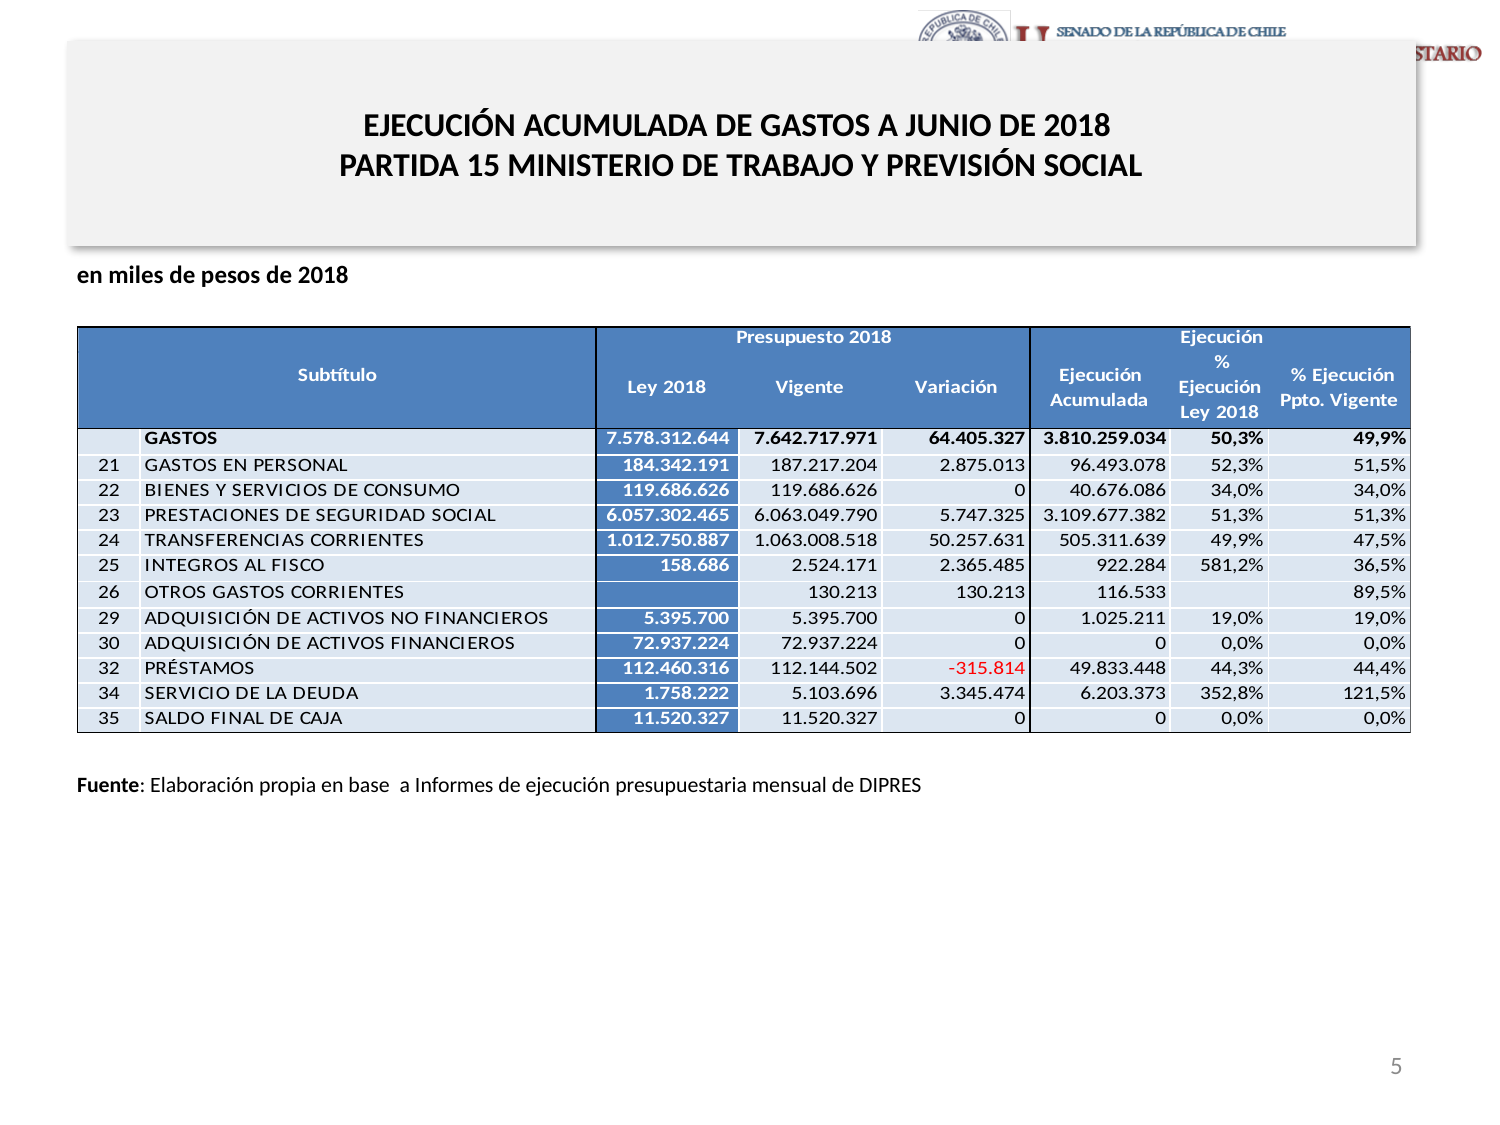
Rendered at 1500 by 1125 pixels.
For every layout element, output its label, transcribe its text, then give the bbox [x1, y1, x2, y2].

picture [918, 0, 1497, 113]
text_box en miles de pesos de 2018 [62, 251, 1412, 327]
slide_number 5 [1067, 1035, 1418, 1095]
title EJECUCIÓN ACUMULADA DE GASTOS A JUNIO DE 2018 PARTIDA 15 MINISTERIO DE TRABAJO Y PREVISIÓN SOCIAL [67, 41, 1415, 246]
footer Fuente: Elaboración propia en base a Informes de ejecución presupuestaria mensual de DIPRES [62, 763, 1442, 824]
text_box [76, 325, 1413, 735]
